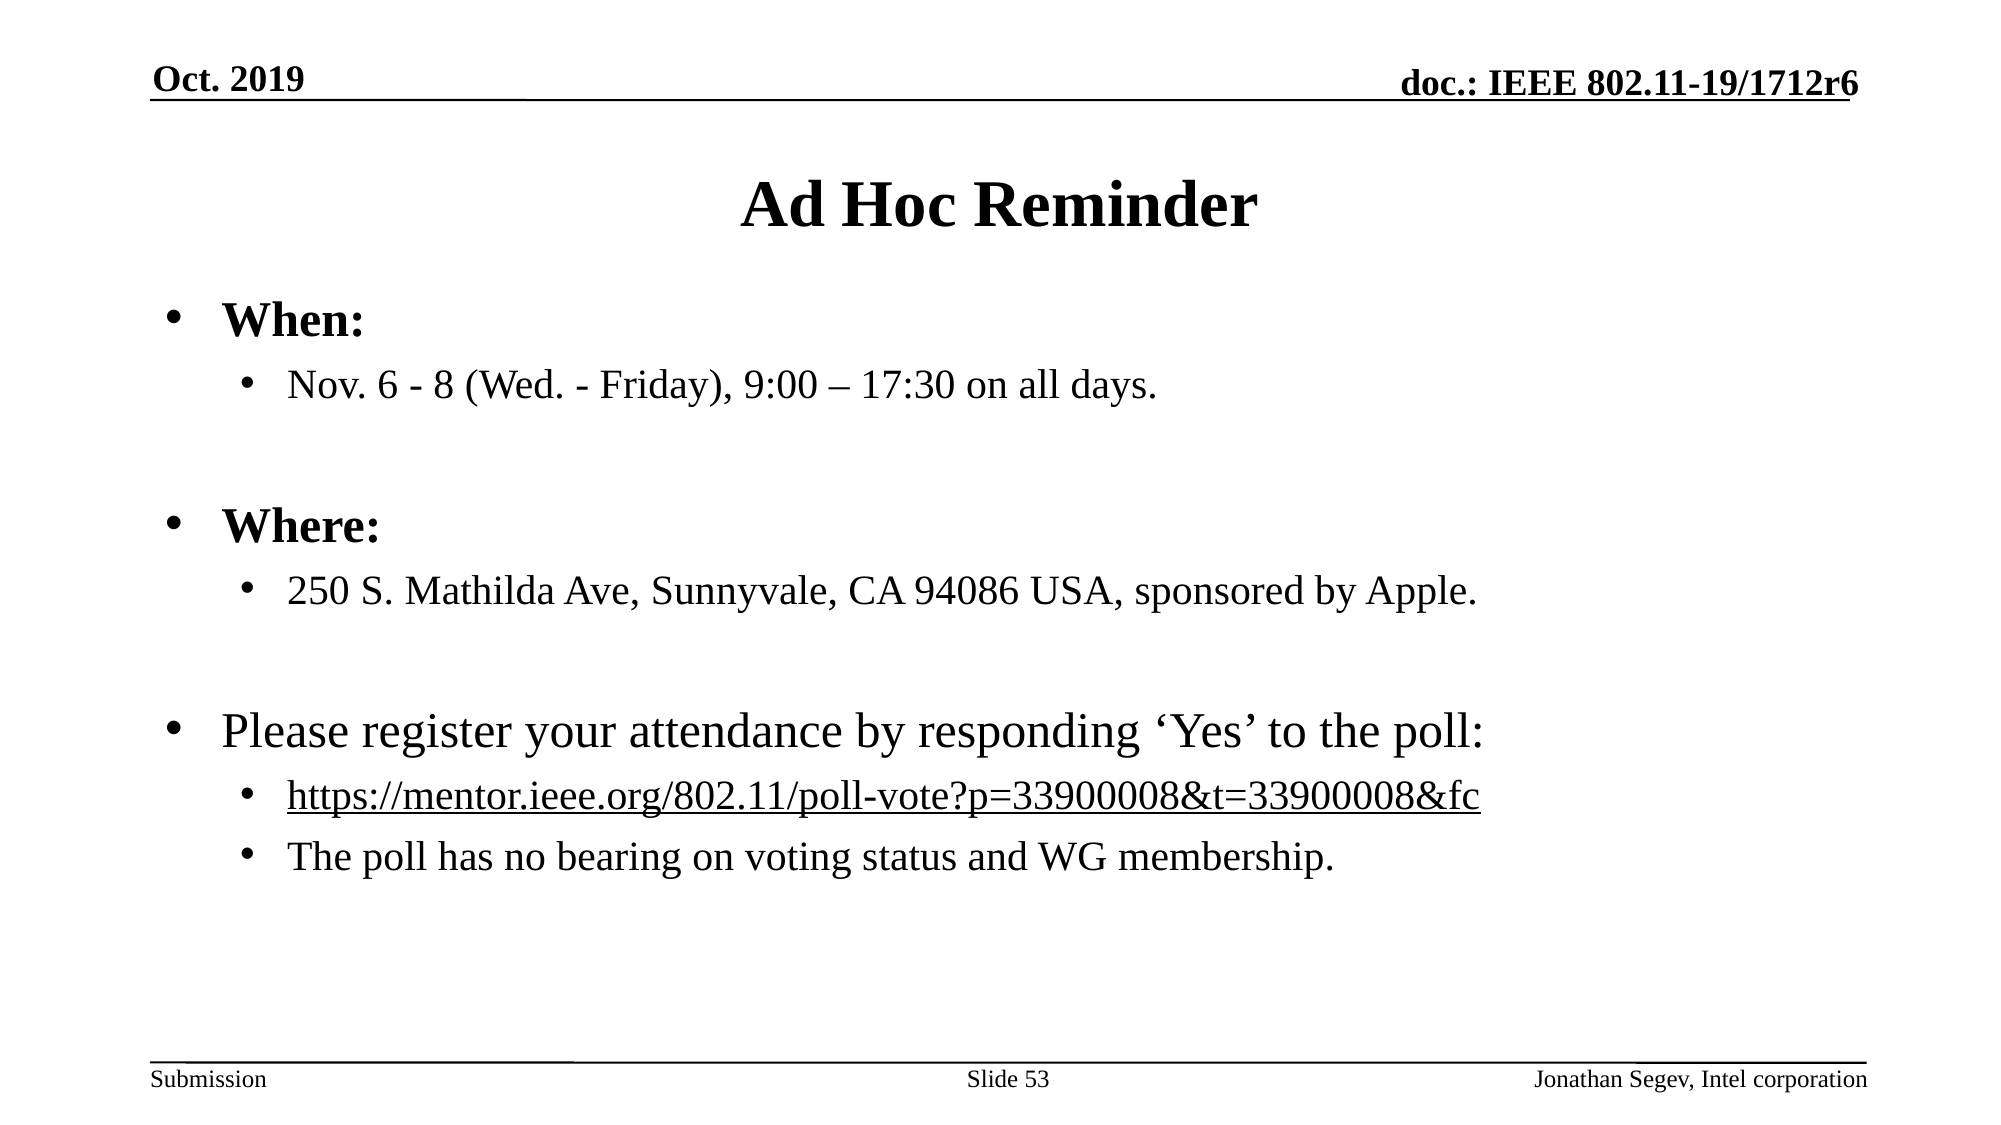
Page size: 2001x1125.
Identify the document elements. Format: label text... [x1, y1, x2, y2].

list When: Nov. 6 - 8 (Wed. - Friday), 9:00 – 17:30 on all days. Where: 250 S. Mathilda Ave, Sunnyvale, CA 94086 USA, sponsored by Apple. Please register your attendance by responding ‘Yes’ to the poll: https://mentor.ieee.org/802.11/poll-vote?p=33900008&t=33900008&fc The poll has no bearing on voting status and WG membership. [149, 278, 1850, 670]
slide_number Slide 53 [950, 1061, 1067, 1123]
title Ad Hoc Reminder [149, 112, 1850, 278]
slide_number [152, 54, 563, 100]
footer Jonathan Segev, Intel corporation [1171, 1061, 1869, 1093]
